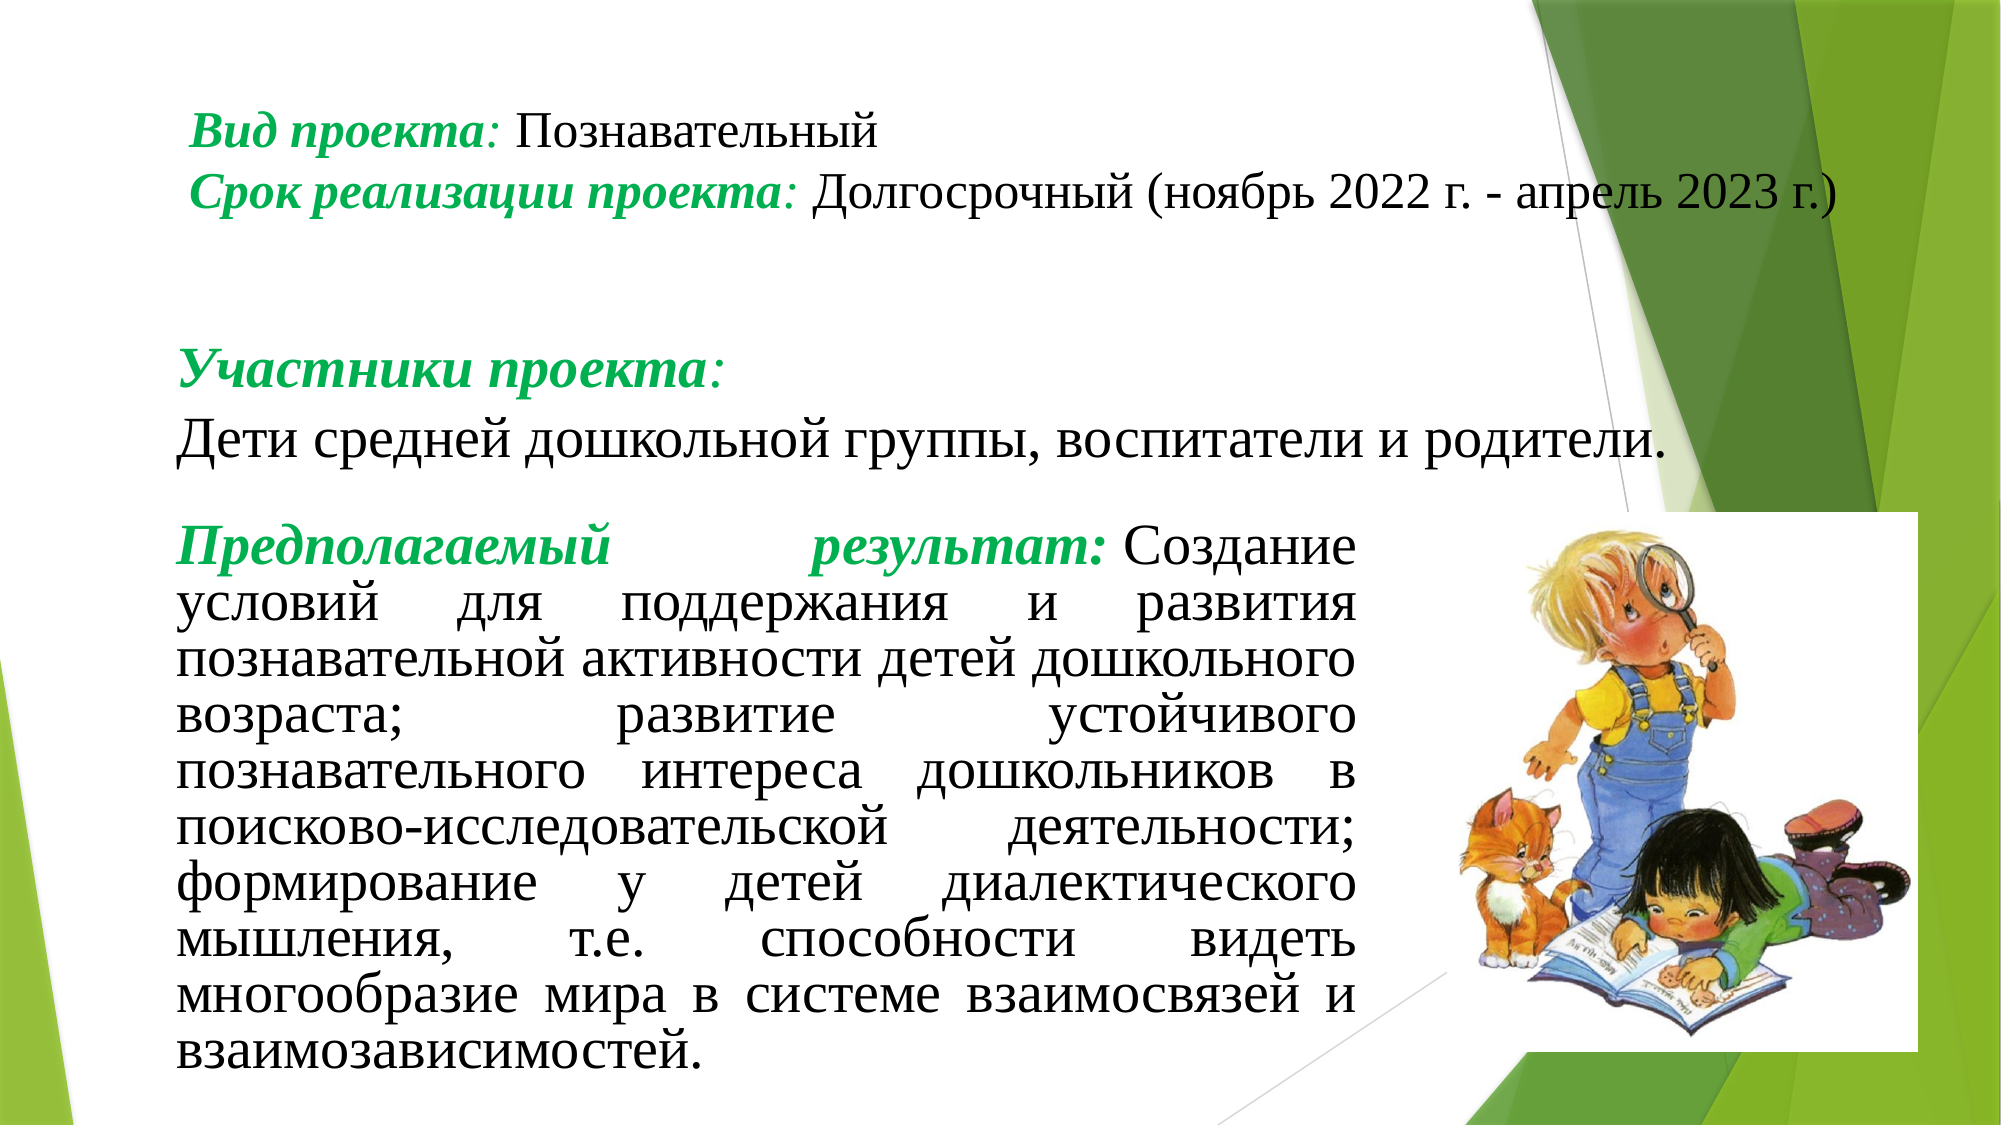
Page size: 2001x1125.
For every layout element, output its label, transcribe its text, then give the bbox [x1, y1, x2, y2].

text_box Предполагаемый результат: Создание условий для поддержания и развития познавательной активности детей дошкольного возраста; развитие устойчивого познавательного интереса дошкольников в поисково-исследовательской деятельности; формирование у детей диалектического мышления, т.е. способности видеть многообразие мира в системе взаимосвязей и взаимозависимостей. [161, 512, 1373, 1088]
text_box Участники проекта: Дети средней дошкольной группы, воспитатели и родители. [161, 321, 1874, 477]
title Вид проекта: Познавательный Срок реализации проекта: Долгосрочный (ноябрь 2022 г. - апрель 2023 г.) [174, 87, 1883, 305]
picture [1447, 512, 1918, 1053]
